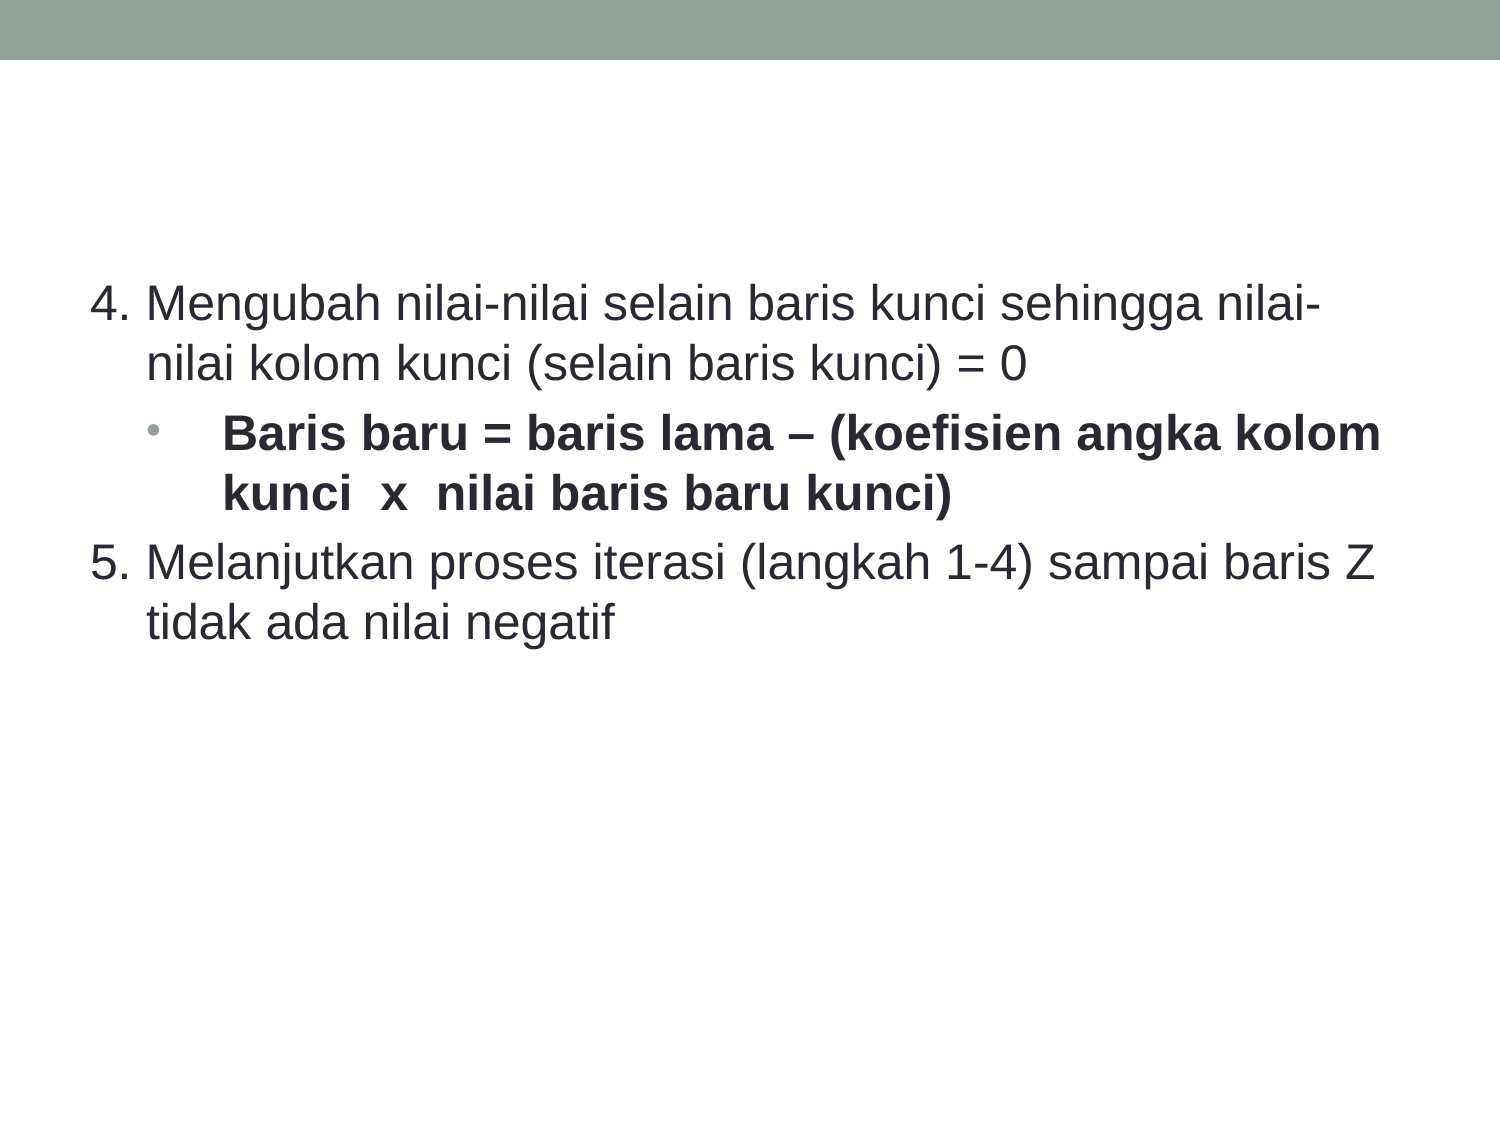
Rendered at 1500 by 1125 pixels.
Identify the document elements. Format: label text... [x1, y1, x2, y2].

list 4. Mengubah nilai-nilai selain baris kunci sehingga nilai- nilai kolom kunci (selain baris kunci) = 0 Baris baru = baris lama – (koefisien angka kolom kunci x nilai baris baru kunci) 5. Melanjutkan proses iterasi (langkah 1-4) sampai baris Z tidak ada nilai negatif [75, 262, 1425, 1063]
